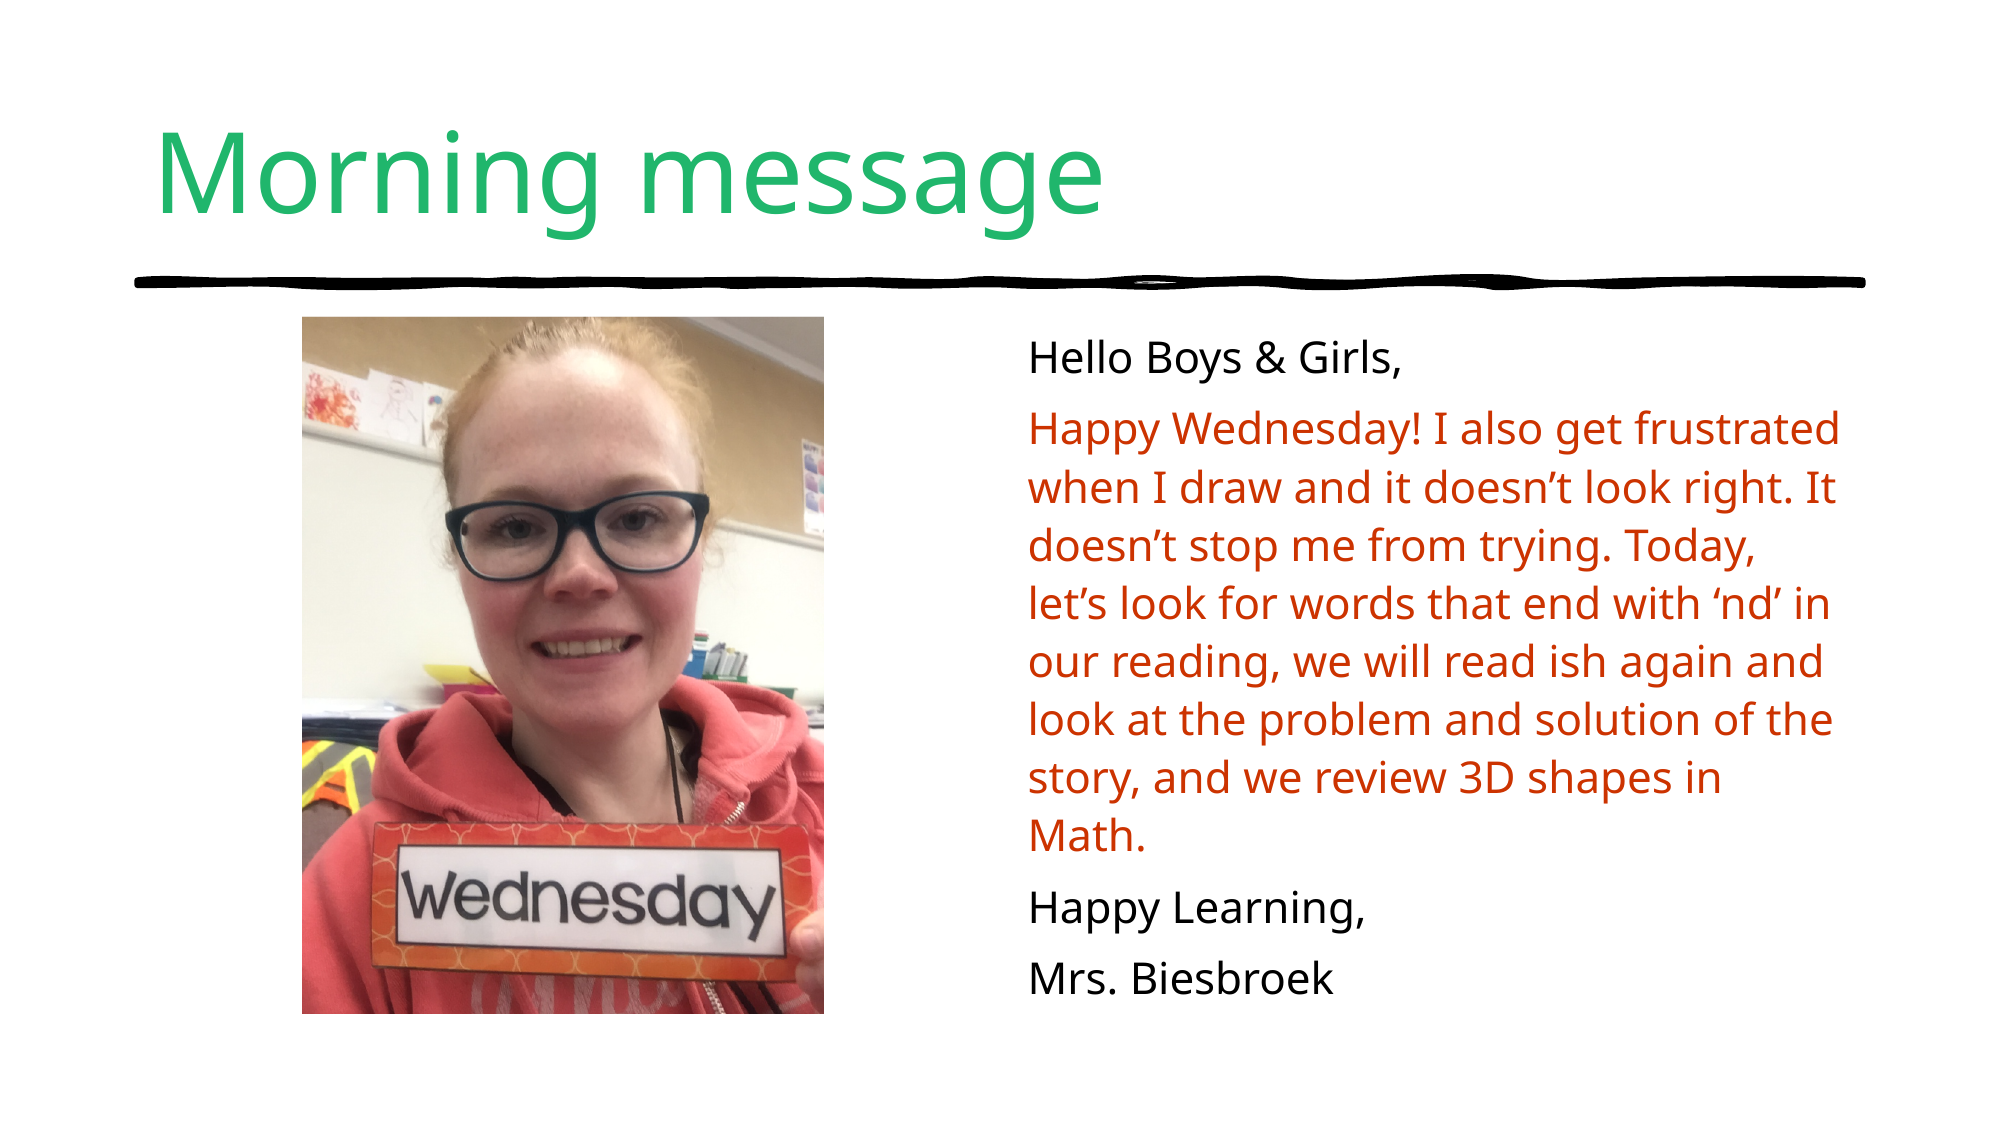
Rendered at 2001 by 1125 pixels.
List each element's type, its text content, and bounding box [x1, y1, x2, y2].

picture [302, 927, 824, 1013]
picture [302, 317, 824, 403]
list Hello Boys & Girls, Happy Wednesday! I also get frustrated when I draw and it doesn’t look right. It doesn’t stop me from trying. Today, let’s look for words that end with ‘nd’ in our reading, we will read ish again and look at the problem and solution of the story, and we review 3D shapes in Math. Happy Learning, Mrs. Biesbroek [1012, 316, 1863, 1014]
title Morning message [137, 59, 1863, 278]
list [213, 403, 912, 927]
